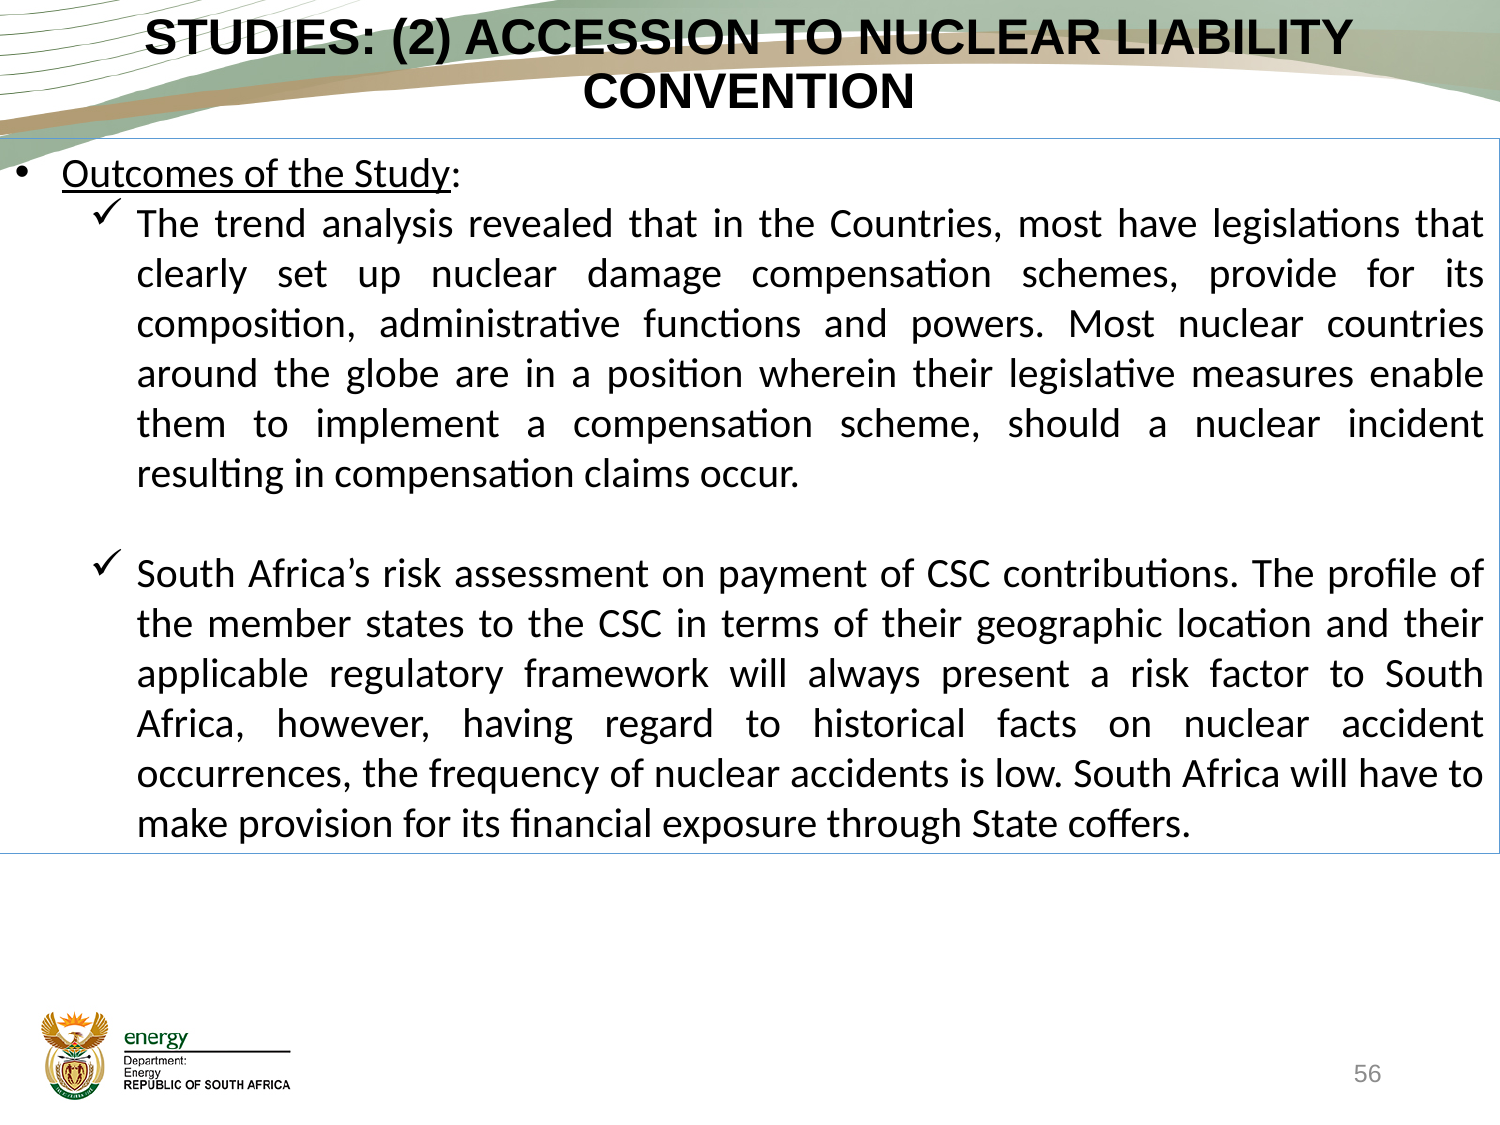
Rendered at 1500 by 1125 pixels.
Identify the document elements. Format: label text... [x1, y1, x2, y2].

picture [0, 0, 1500, 138]
picture [0, 854, 1500, 1125]
title STUDIES: (2) ACCESSION TO NUCLEAR LIABILITY CONVENTION [0, 6, 1498, 125]
slide_number 56 [1059, 1042, 1397, 1103]
text_box Outcomes of the Study: The trend analysis revealed that in the Countries, most have legislations that clearly set up nuclear damage compensation schemes, provide for its composition, administrative functions and powers. Most nuclear countries around the globe are in a position wherein their legislative measures enable them to implement a compensation scheme, should a nuclear incident resulting in compensation claims occur. South Africa’s risk assessment on payment of CSC contributions. The profile of the member states to the CSC in terms of their geographic location and their applicable regulatory framework will always present a risk factor to South Africa, however, having regard to historical facts on nuclear accident occurrences, the frequency of nuclear accidents is low. South Africa will have to make provision for its financial exposure through State coffers. [0, 138, 1500, 854]
